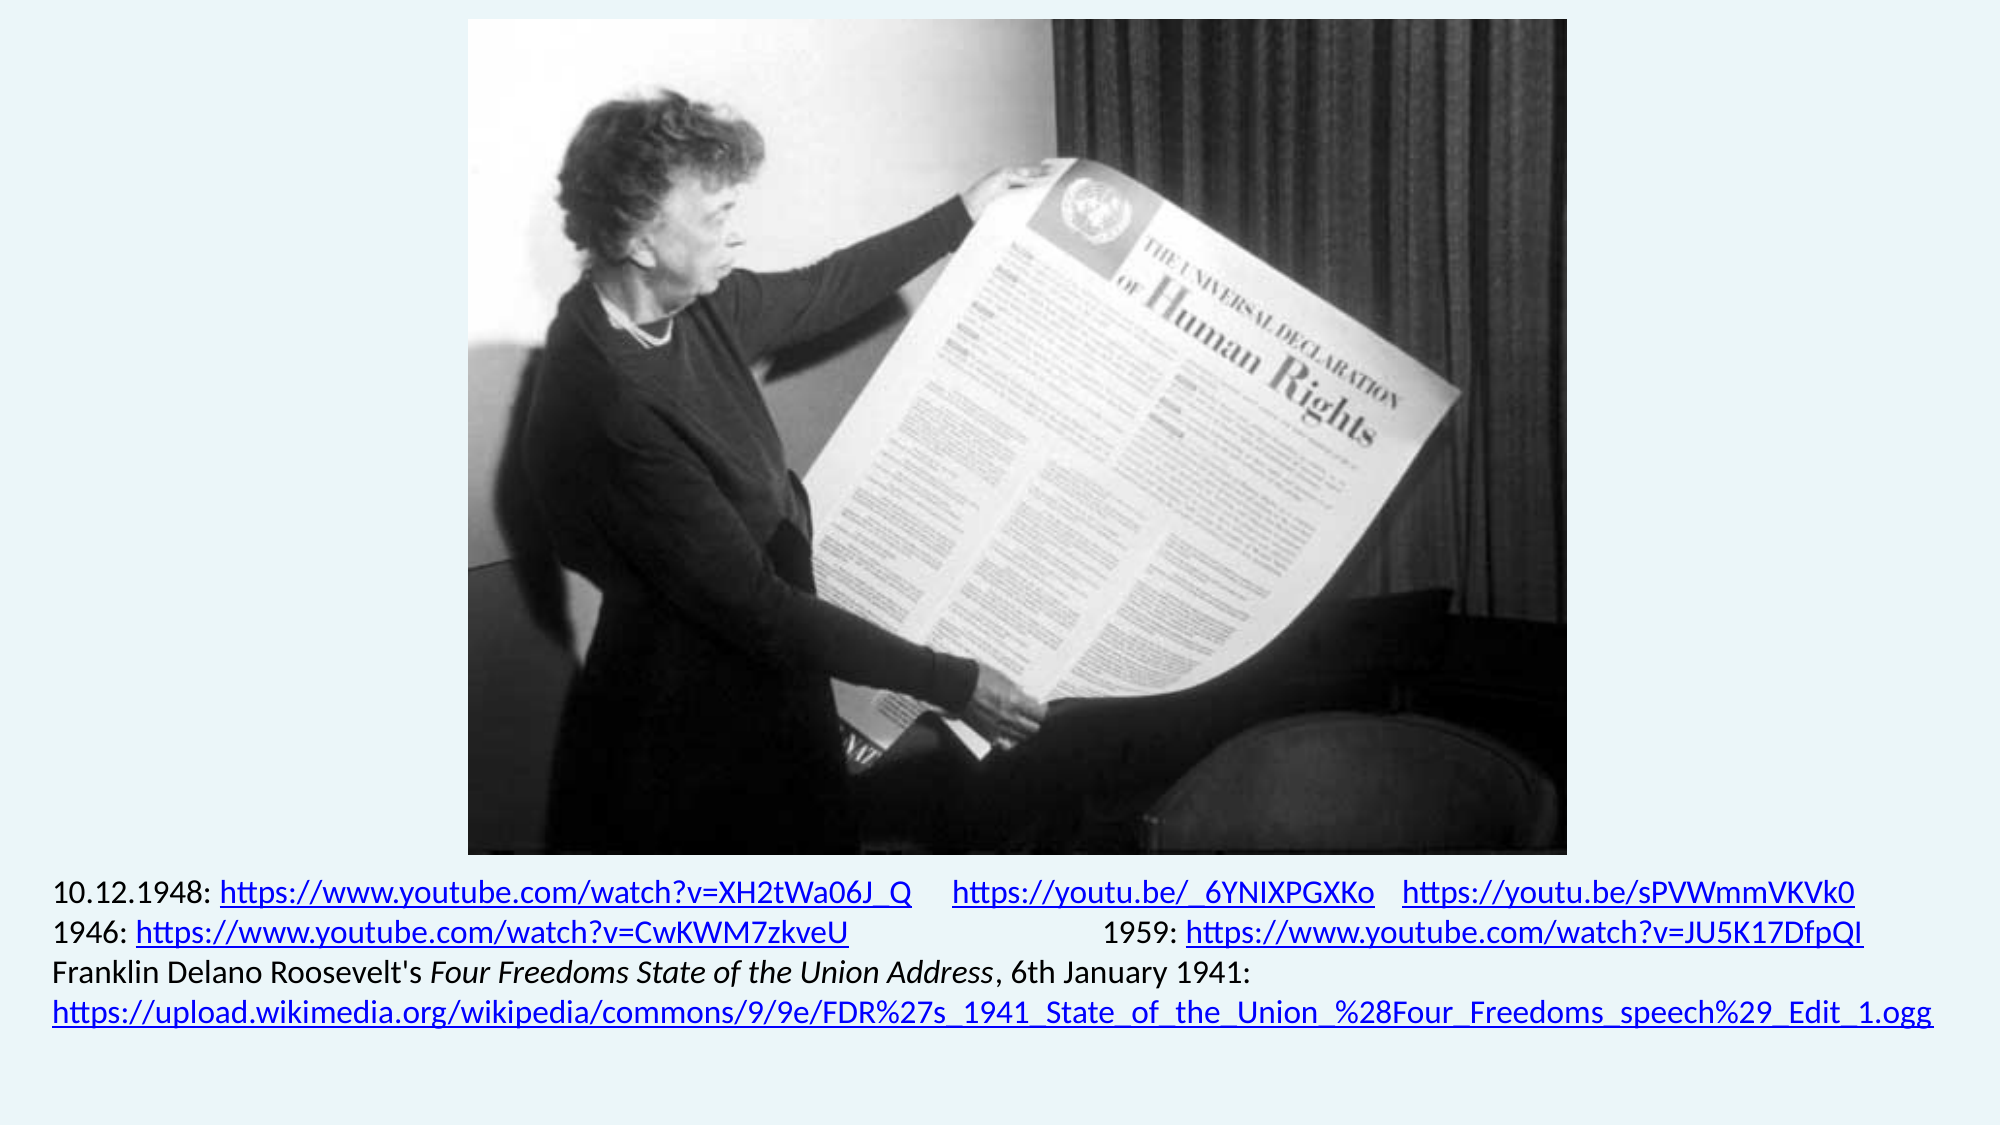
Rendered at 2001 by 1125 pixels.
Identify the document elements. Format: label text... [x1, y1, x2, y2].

text_box 10.12.1948: https://www.youtube.com/watch?v=XH2tWa06J_Q https://youtu.be/_6YNIXPGXKo https://youtu.be/sPVWmmVKVk0 1946: https://www.youtube.com/watch?v=CwKWM7zkveU 1959: https://www.youtube.com/watch?v=JU5K17DfpQI Franklin Delano Roosevelt's Four Freedoms State of the Union Address, 6th January 1941: https://upload.wikimedia.org/wikipedia/commons/9/9e/FDR%27s_1941_State_of_the_Union_%28Four_Freedoms_speech%29_Edit_1.ogg [37, 862, 1963, 1123]
picture [468, 18, 1568, 855]
